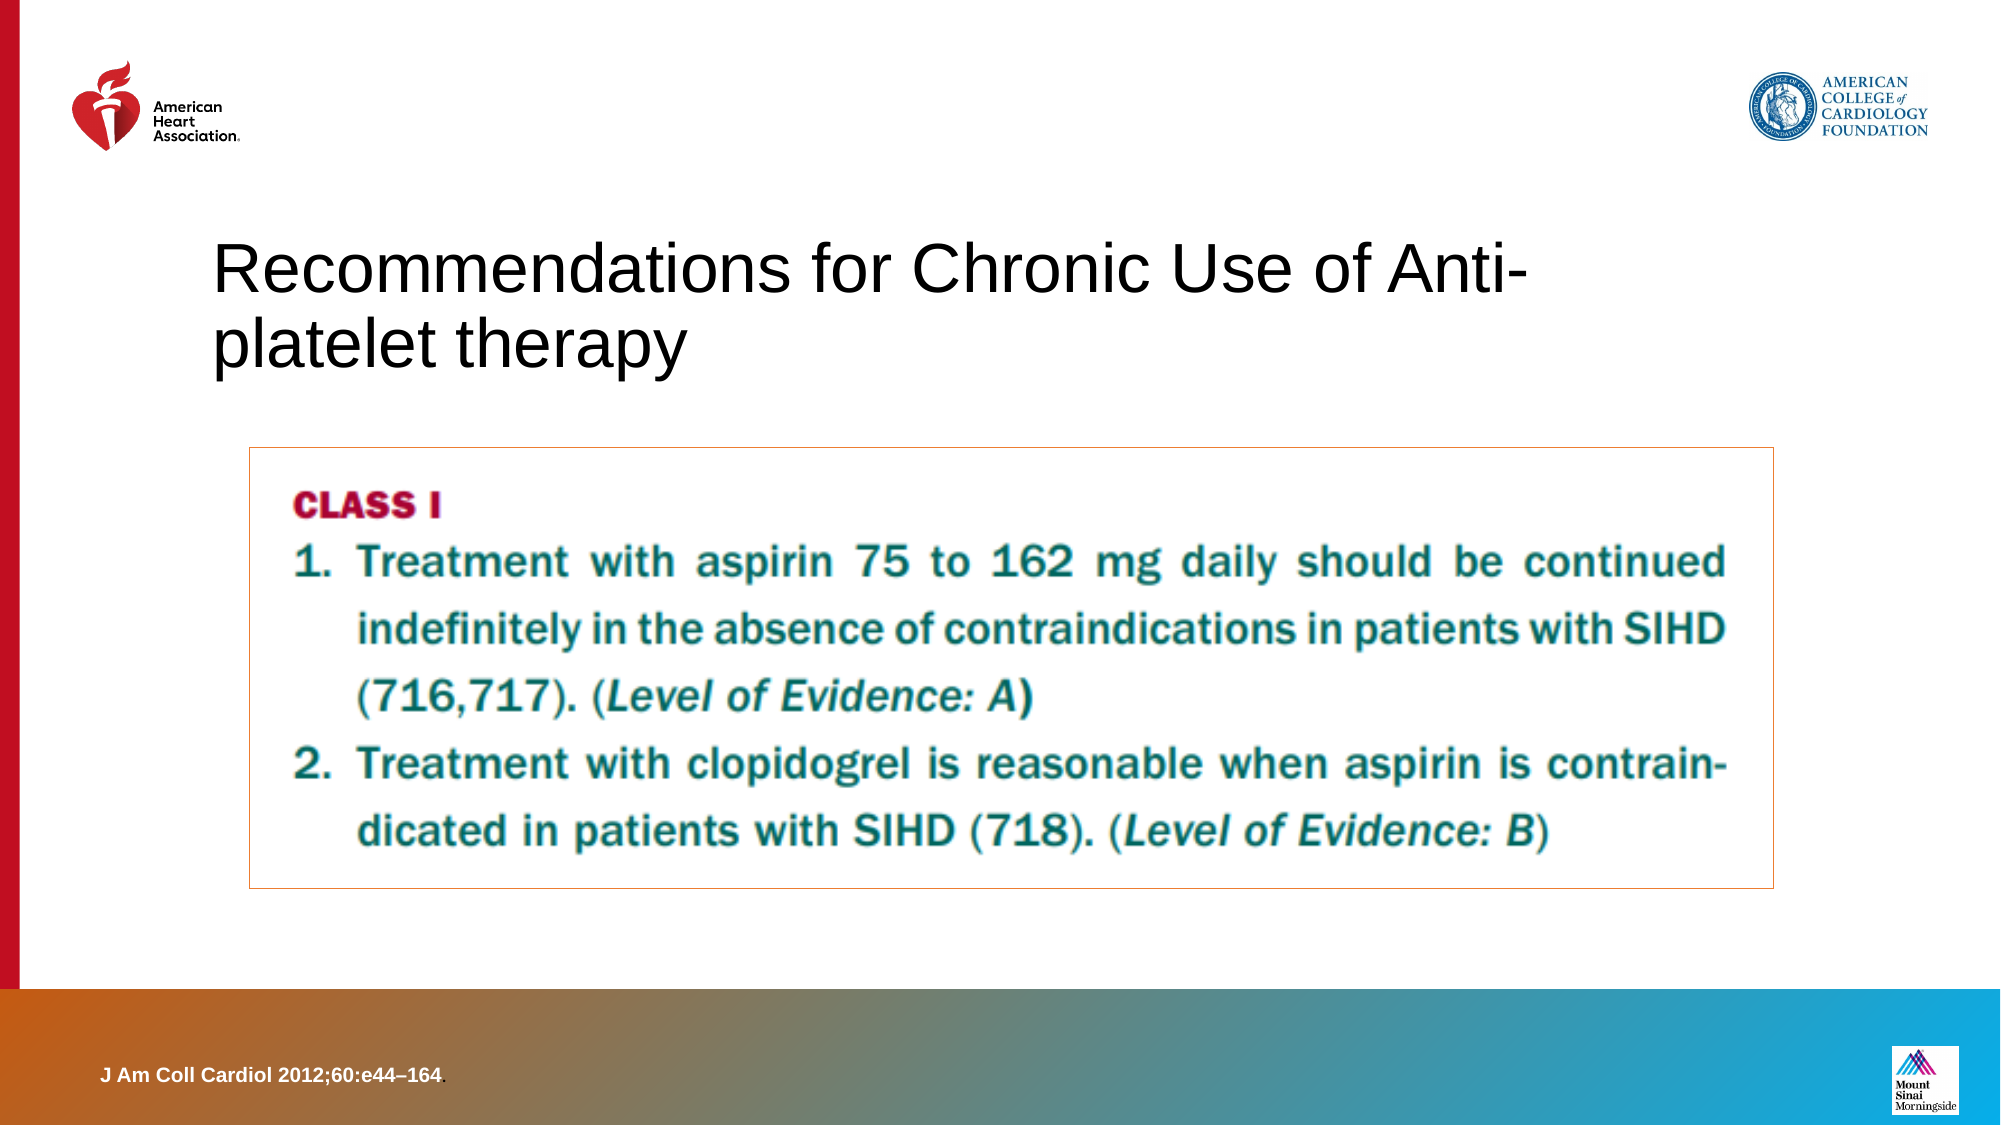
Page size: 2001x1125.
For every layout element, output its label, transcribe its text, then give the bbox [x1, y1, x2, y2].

text_box J Am Coll Cardiol 2012;60:e44–164. [85, 1053, 462, 1094]
slide_number 43 [1917, 1042, 1979, 1103]
title Recommendations for Chronic Use of Anti-platelet therapy [197, 233, 1657, 390]
picture [1749, 72, 1928, 141]
picture [1892, 1046, 1958, 1114]
picture [72, 60, 240, 151]
picture [249, 447, 1774, 889]
